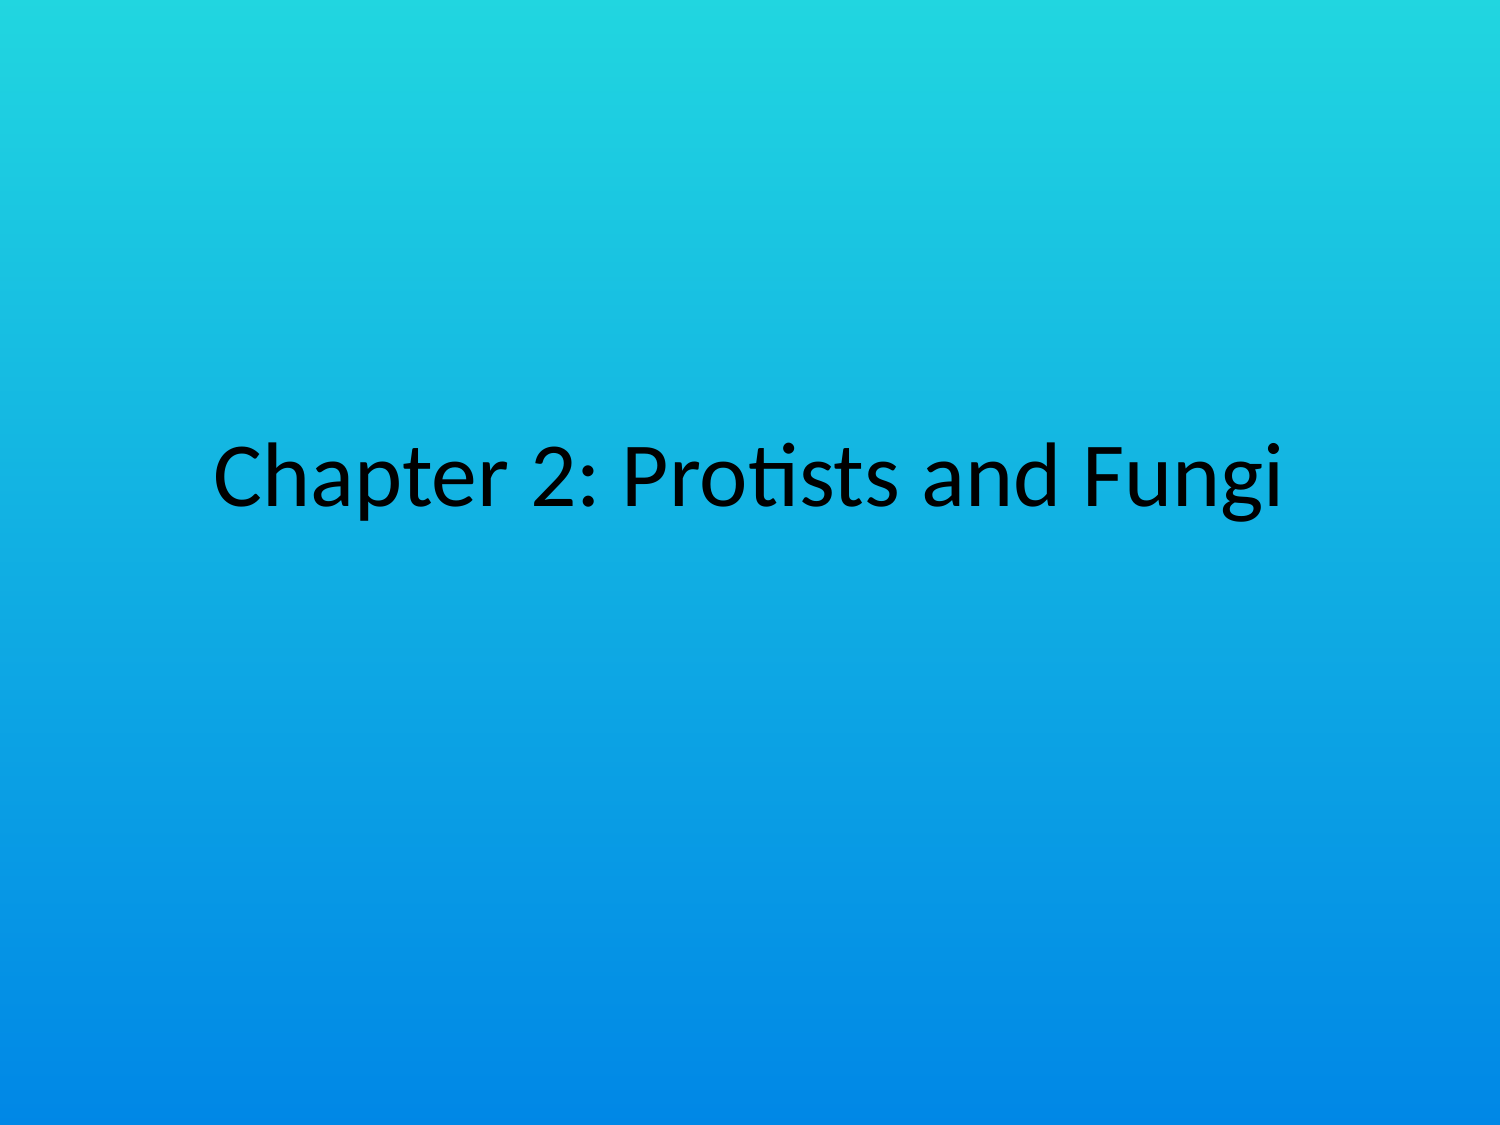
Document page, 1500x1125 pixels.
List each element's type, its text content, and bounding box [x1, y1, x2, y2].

title Chapter 2: Protists and Fungi [112, 349, 1388, 591]
